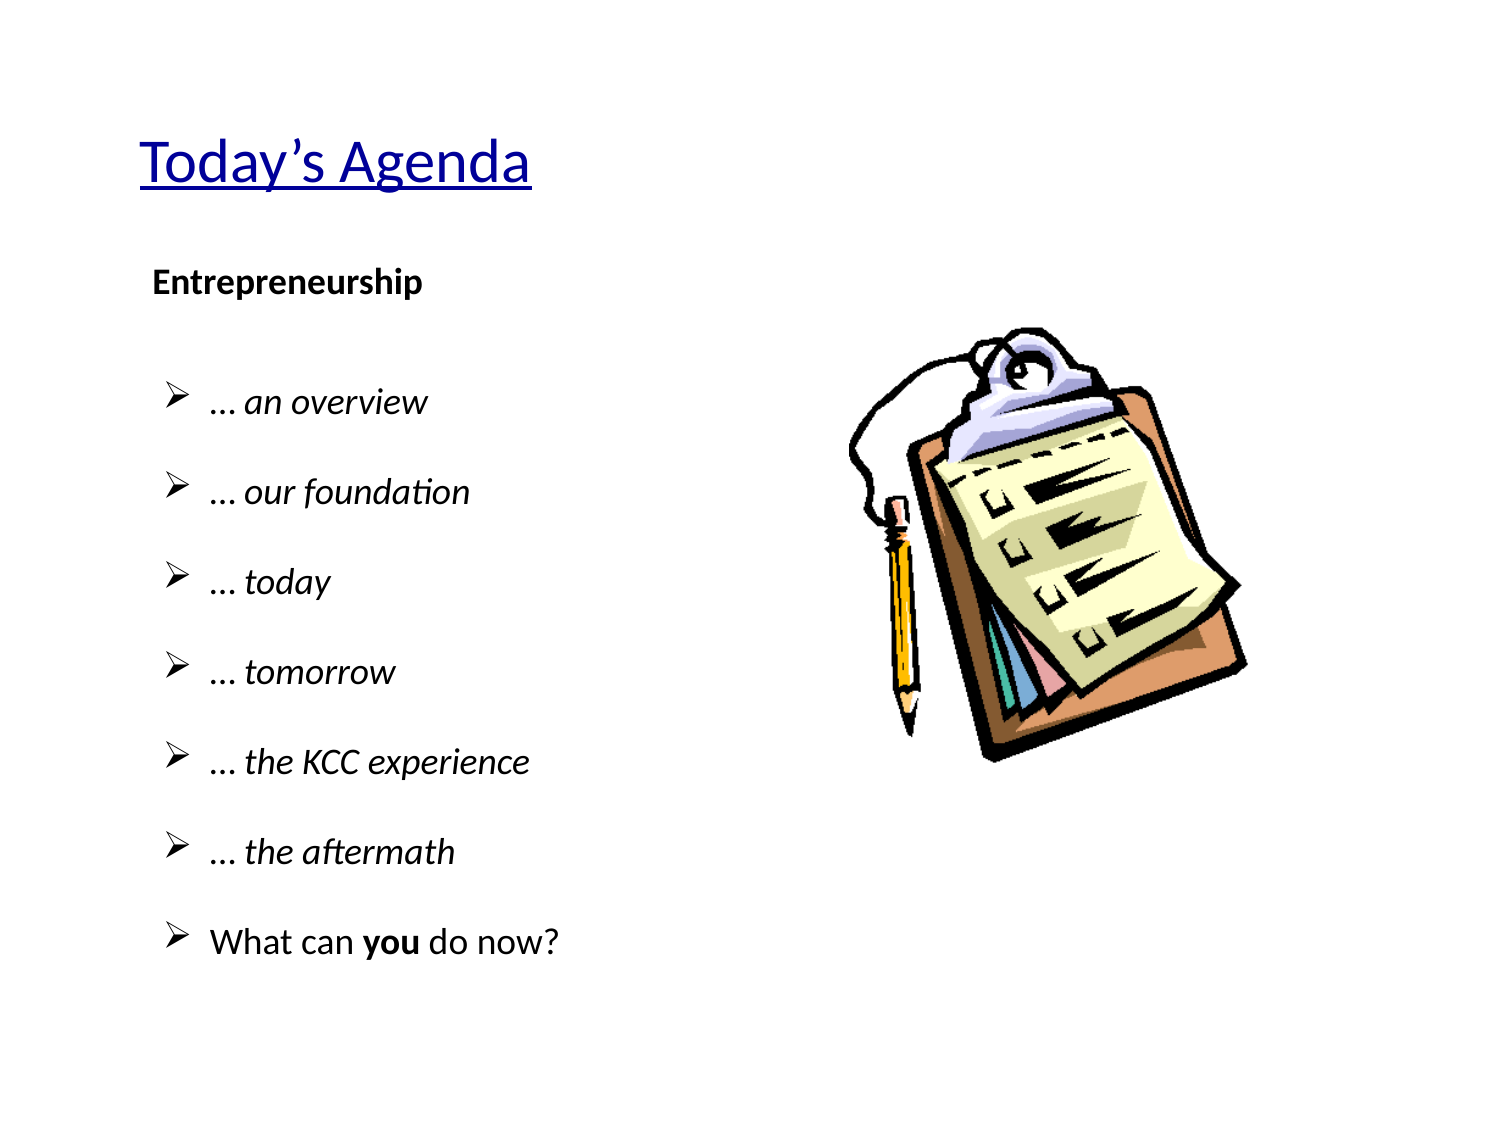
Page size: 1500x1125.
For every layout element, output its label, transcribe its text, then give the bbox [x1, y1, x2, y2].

text_box Today’s Agenda [124, 112, 650, 203]
picture [849, 324, 1249, 764]
text_box … an overview … our foundation … today … tomorrow … the KCC experience … the aftermath What can you do now? [148, 324, 584, 970]
text_box Entrepreneurship [137, 249, 584, 310]
